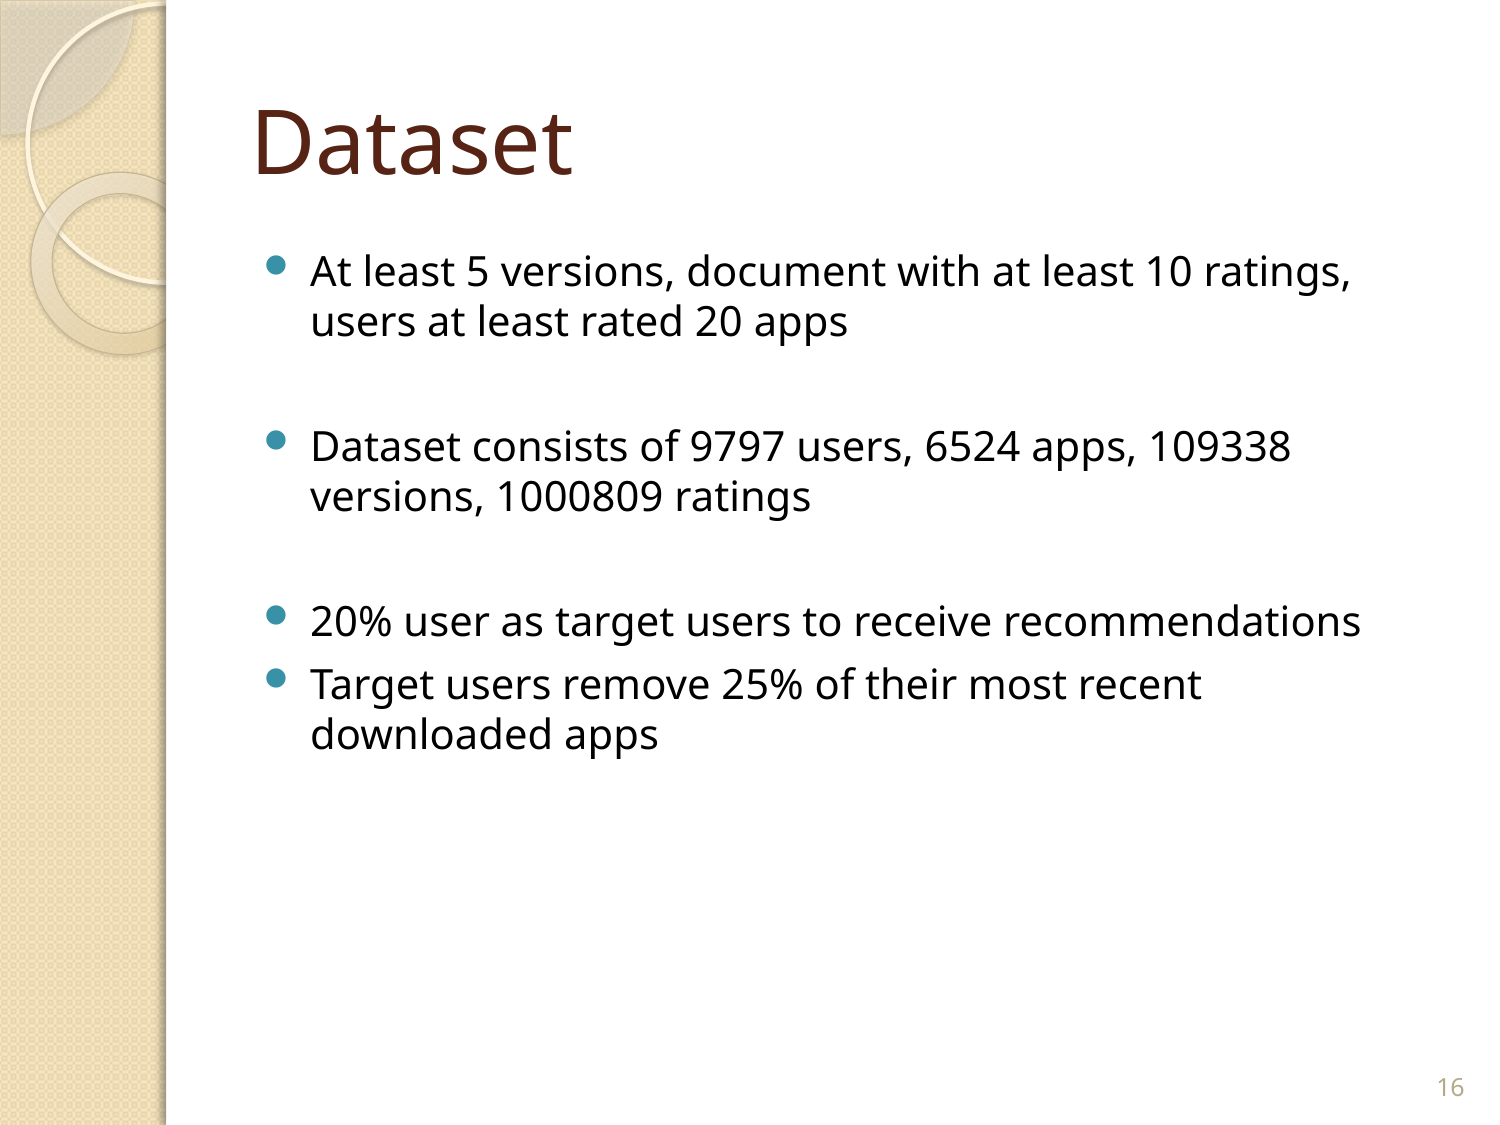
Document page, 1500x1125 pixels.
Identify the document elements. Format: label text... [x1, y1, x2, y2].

title Dataset [235, 45, 1466, 233]
list At least 5 versions, document with at least 10 ratings, users at least rated 20 apps Dataset consists of 9797 users, 6524 apps, 109338 versions, 1000809 ratings 20% user as target users to receive recommendations Target users remove 25% of their most recent downloaded apps [235, 237, 1466, 1025]
slide_number 16 [1413, 1034, 1488, 1113]
